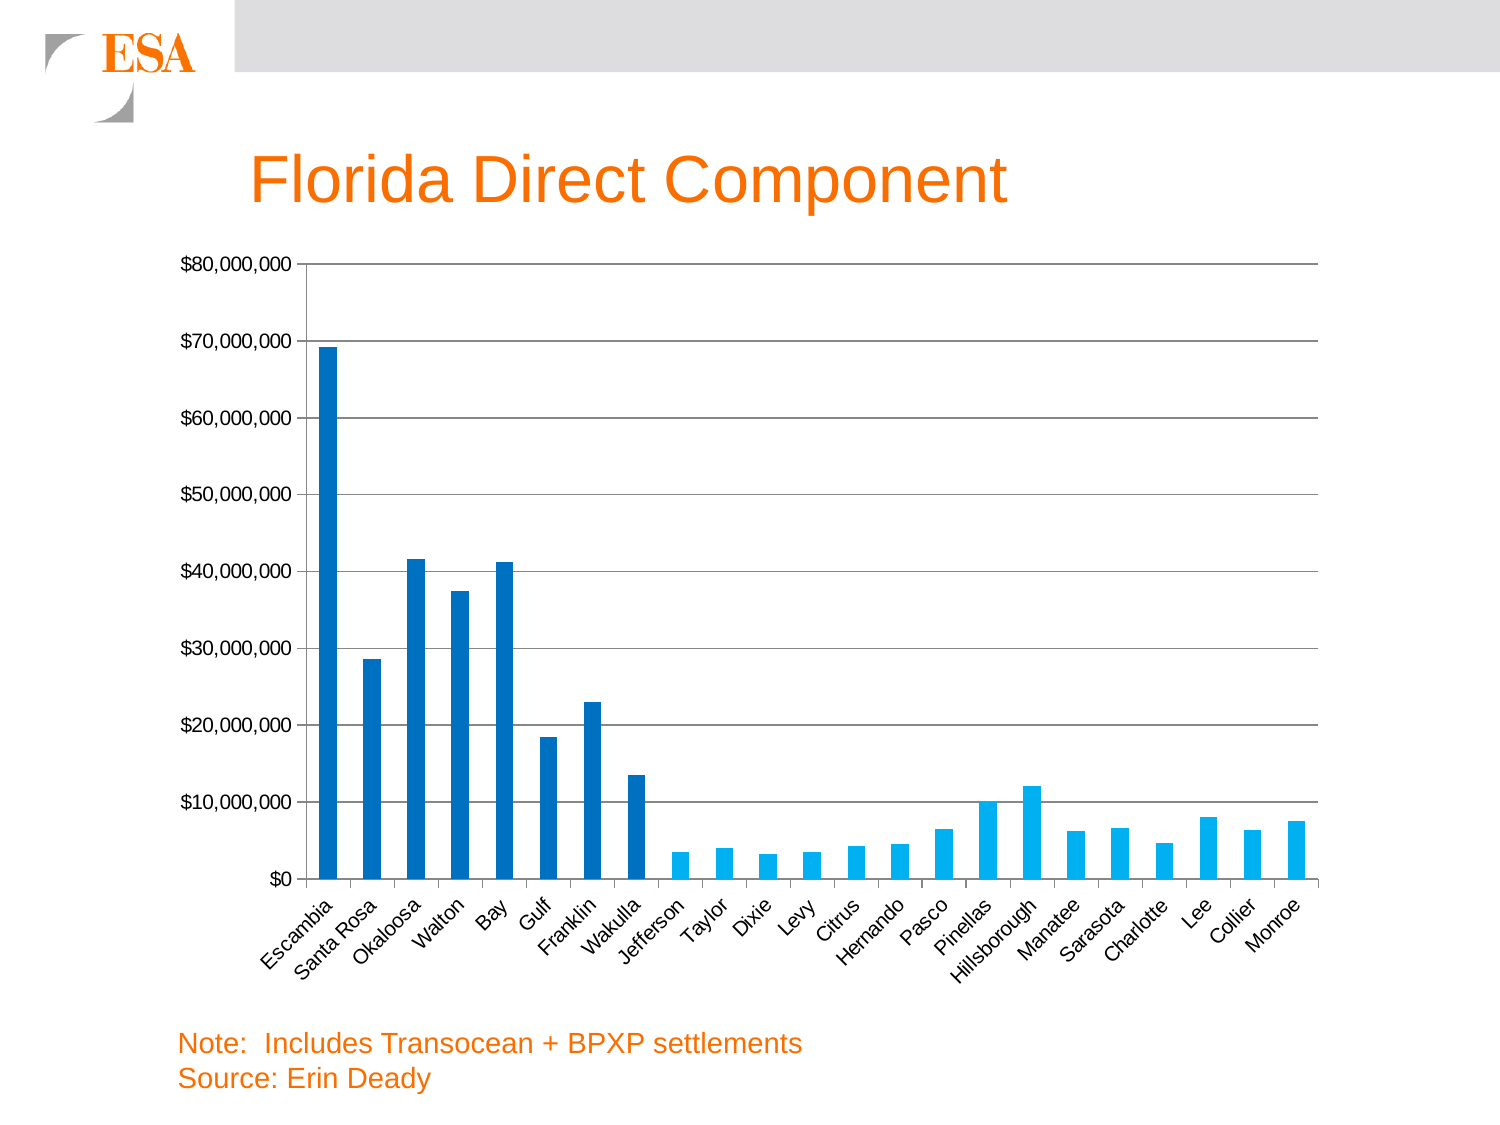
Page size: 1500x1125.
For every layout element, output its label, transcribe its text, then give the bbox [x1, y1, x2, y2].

picture [45, 33, 227, 135]
chart [156, 236, 1343, 1005]
text_box Note: Includes Transocean + BPXP settlements Source: Erin Deady [162, 1016, 939, 1102]
title Florida Direct Component [234, 81, 1401, 270]
